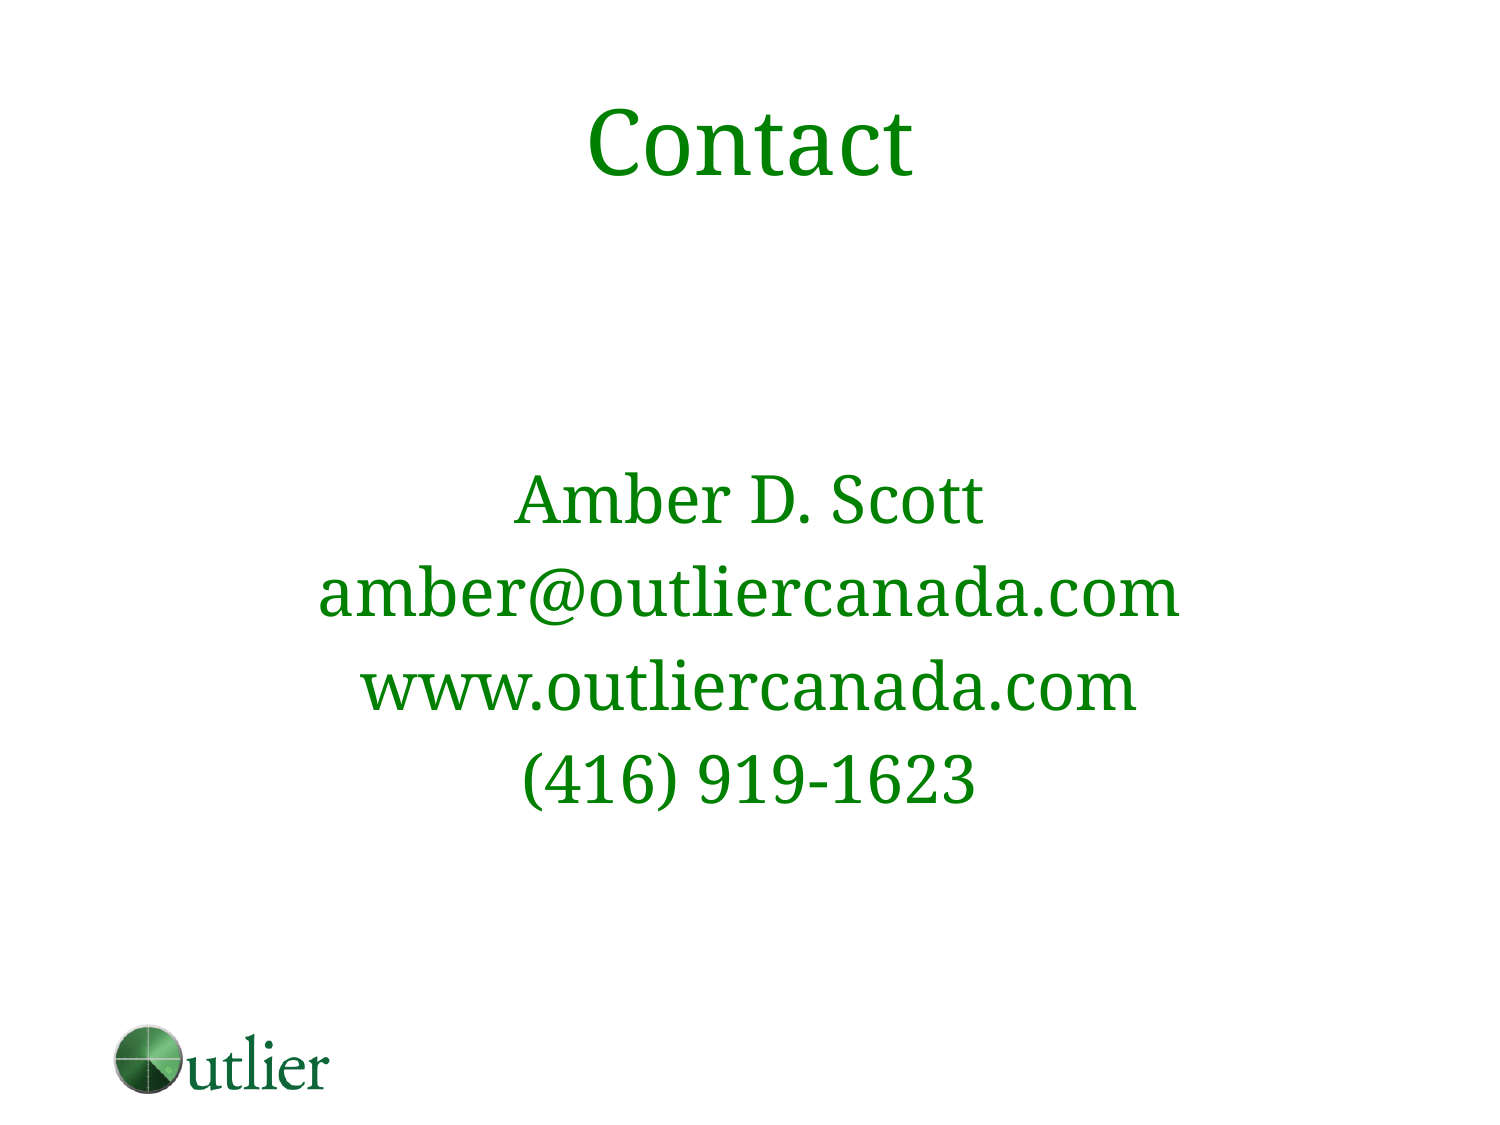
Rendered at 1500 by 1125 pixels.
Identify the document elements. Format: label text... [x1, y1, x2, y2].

list Amber D. Scott amber@outliercanada.com www.outliercanada.com (416) 919-1623 [75, 262, 1425, 1005]
title Contact [75, 45, 1425, 233]
